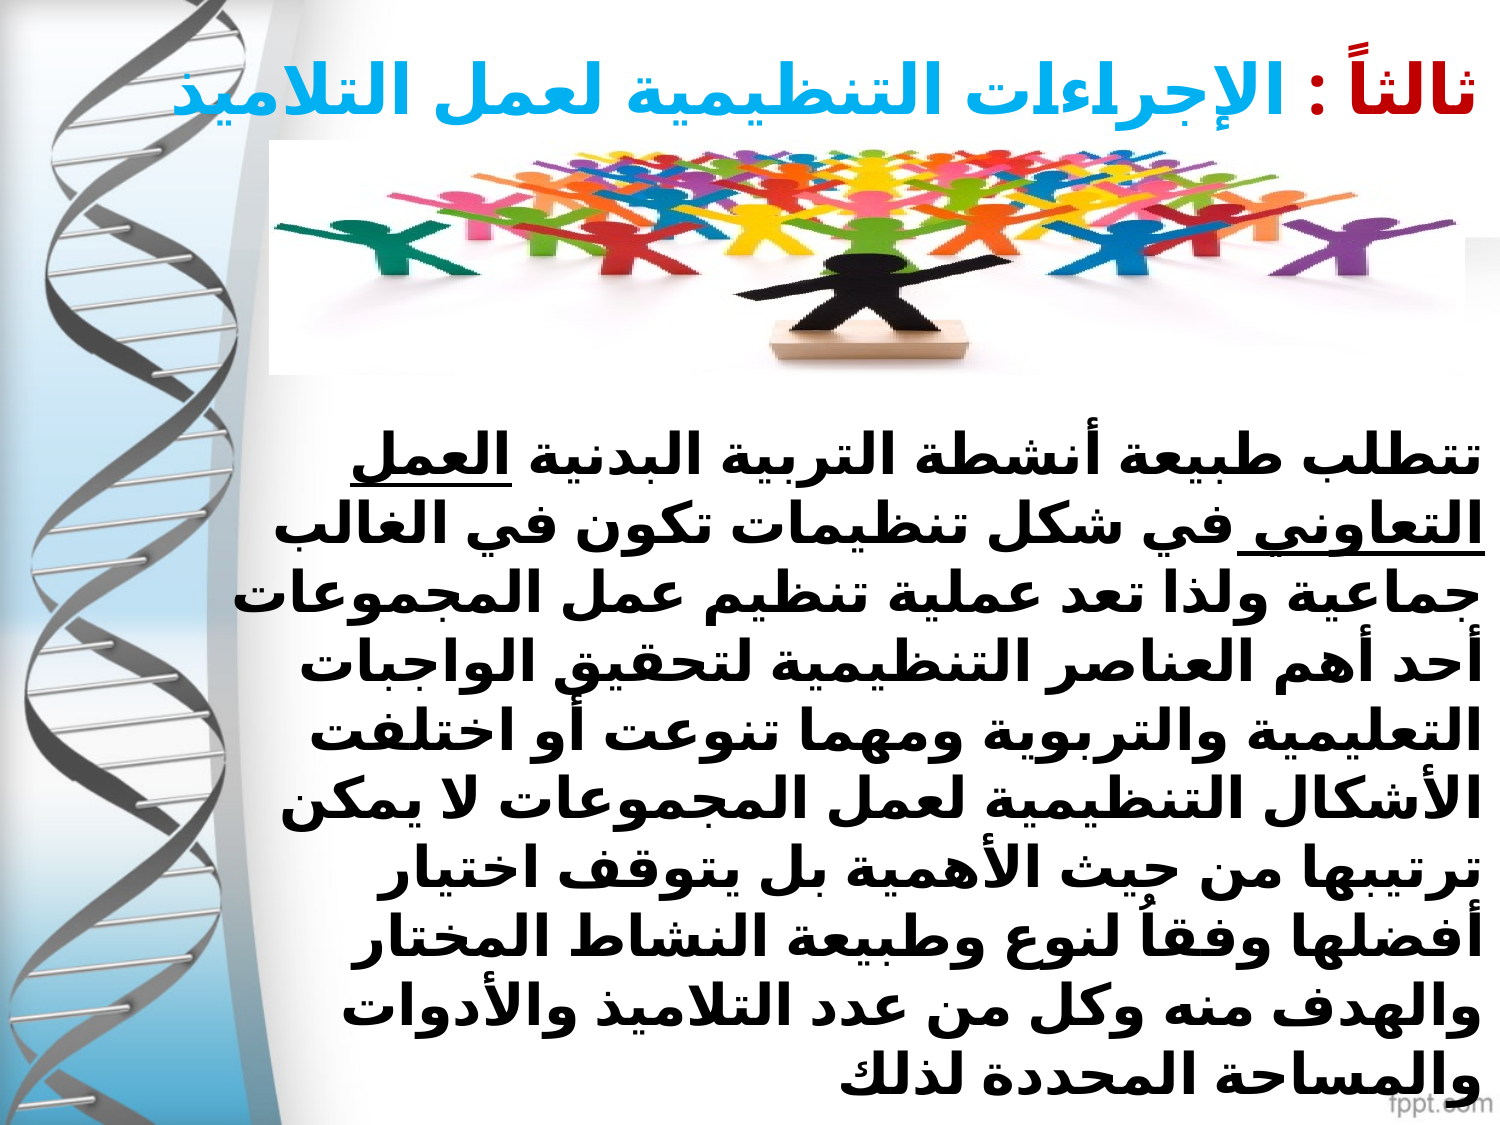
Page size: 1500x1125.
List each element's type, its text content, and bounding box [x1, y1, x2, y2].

title ثالثاً : الإجراءات التنظيمية لعمل التلاميذ [150, 35, 1500, 223]
picture [269, 140, 1466, 376]
list تتطلب طبيعة أنشطة التربية البدنية العمل التعاوني في شكل تنظيمات تكون في الغالب جماعية ولذا تعد عملية تنظيم عمل المجموعات أحد أهم العناصر التنظيمية لتحقيق الواجبات التعليمية والتربوية ومهما تنوعت أو اختلفت الأشكال التنظيمية لعمل المجموعات لا يمكن ترتيبها من حيث الأهمية بل يتوقف اختيار أفضلها وفقاُ لنوع وطبيعة النشاط المختار والهدف منه وكل من عدد التلاميذ والأدوات والمساحة المحددة لذلك [199, 410, 1500, 1125]
